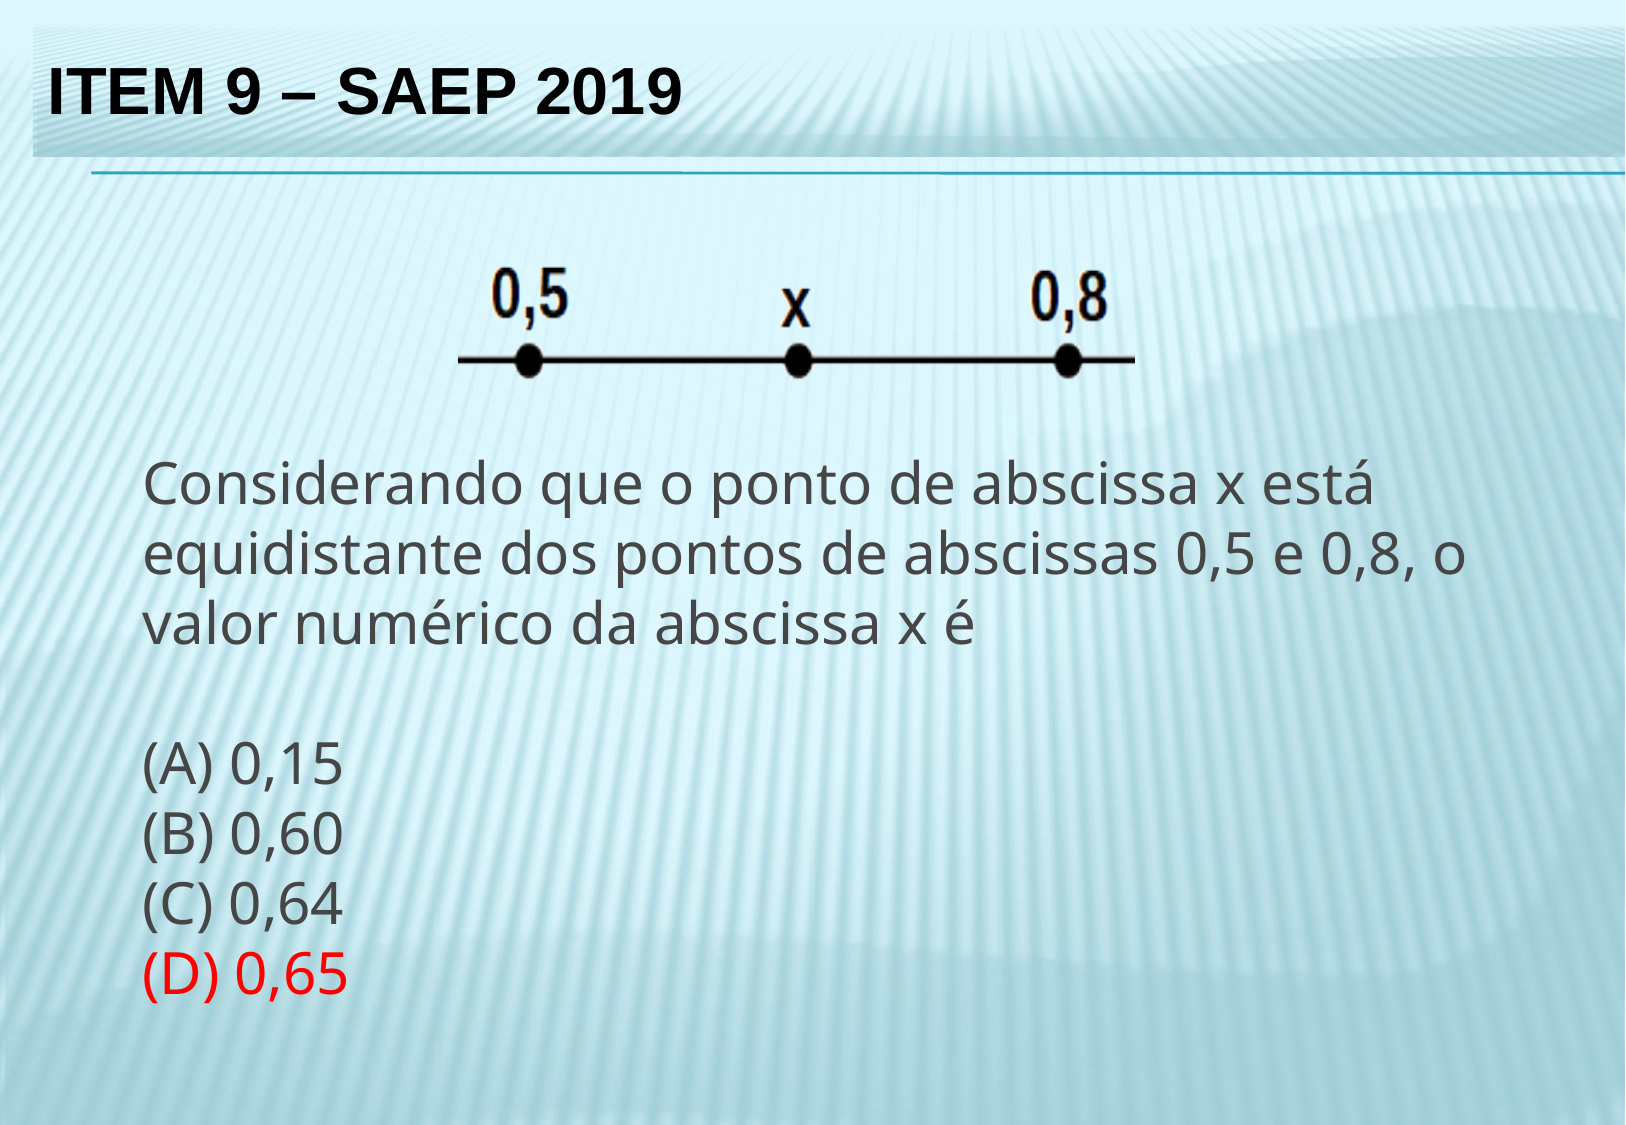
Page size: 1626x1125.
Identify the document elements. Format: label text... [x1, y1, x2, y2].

text_box Considerando que o ponto de abscissa x está equidistante dos pontos de abscissas 0,5 e 0,8, o valor numérico da abscissa x é (A) 0,15 (B) 0,60 (C) 0,64 (D) 0,65 [127, 195, 1522, 1083]
text_box ITEM 9 – SAEP 2019 [32, 19, 1625, 157]
picture [0, 0, 1626, 1125]
